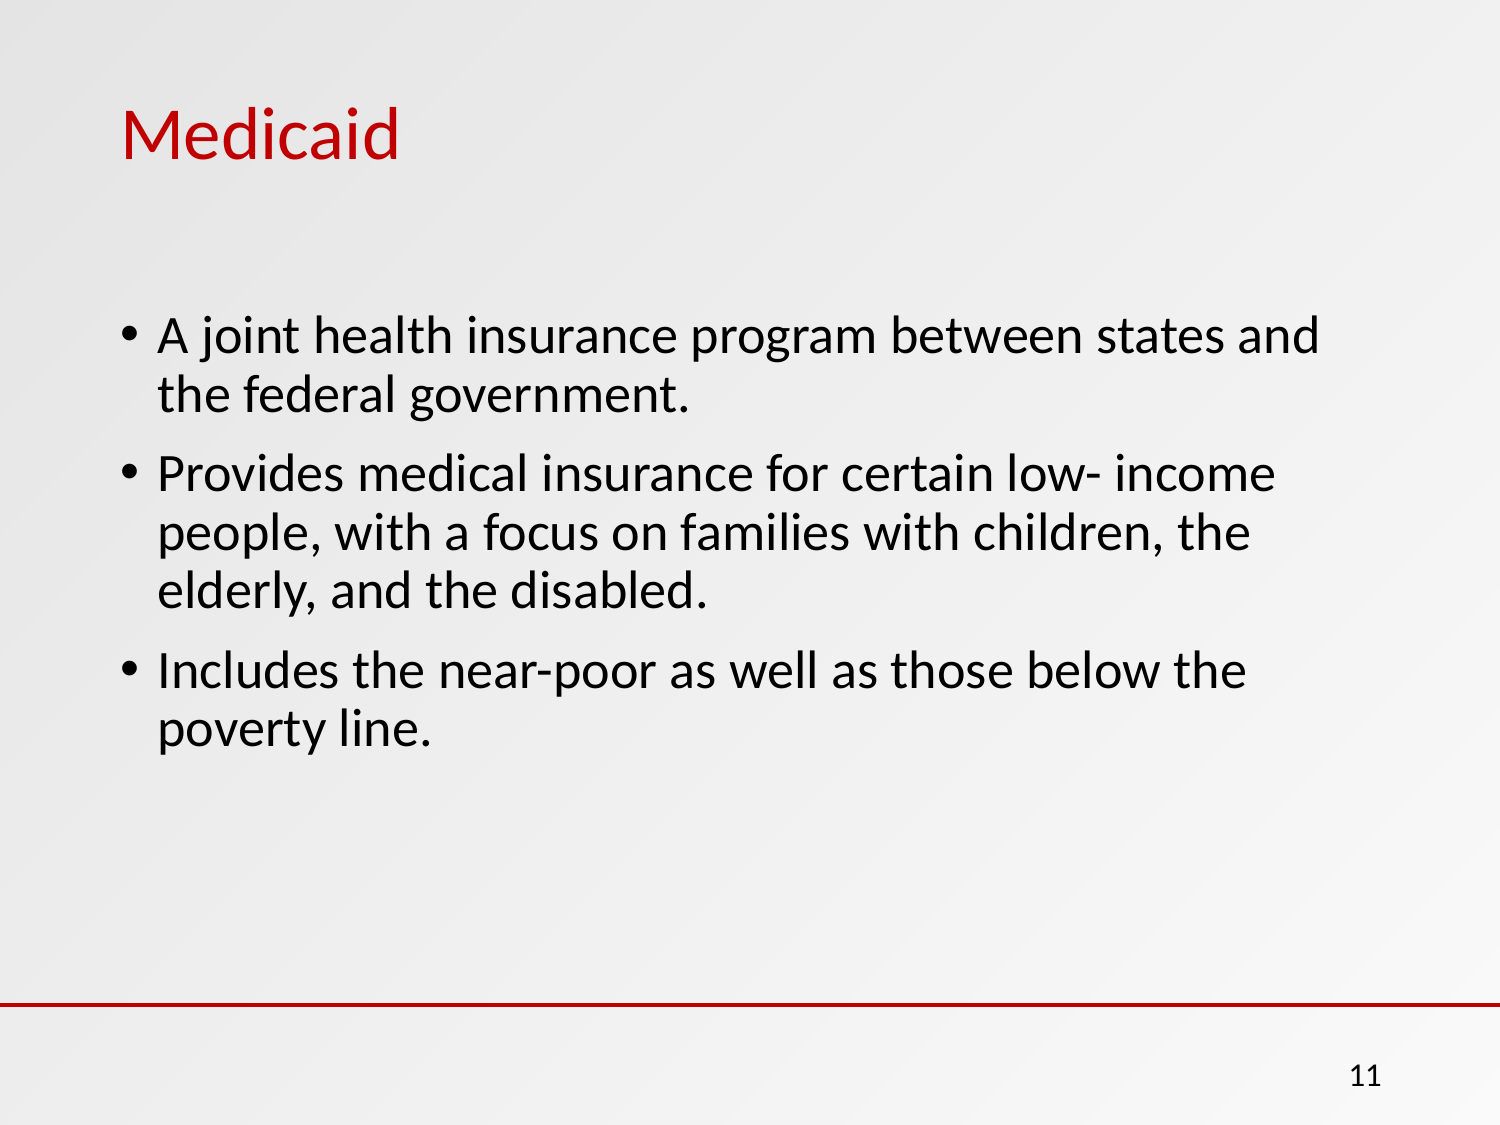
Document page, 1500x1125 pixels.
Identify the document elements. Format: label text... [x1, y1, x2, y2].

list A joint health insurance program between states and the federal government. Provides medical insurance for certain low- income people, with a focus on families with children, the elderly, and the disabled. Includes the near-poor as well as those below the poverty line. [105, 299, 1395, 975]
slide_number 11 [1059, 1042, 1397, 1103]
title Medicaid [105, 45, 1395, 225]
